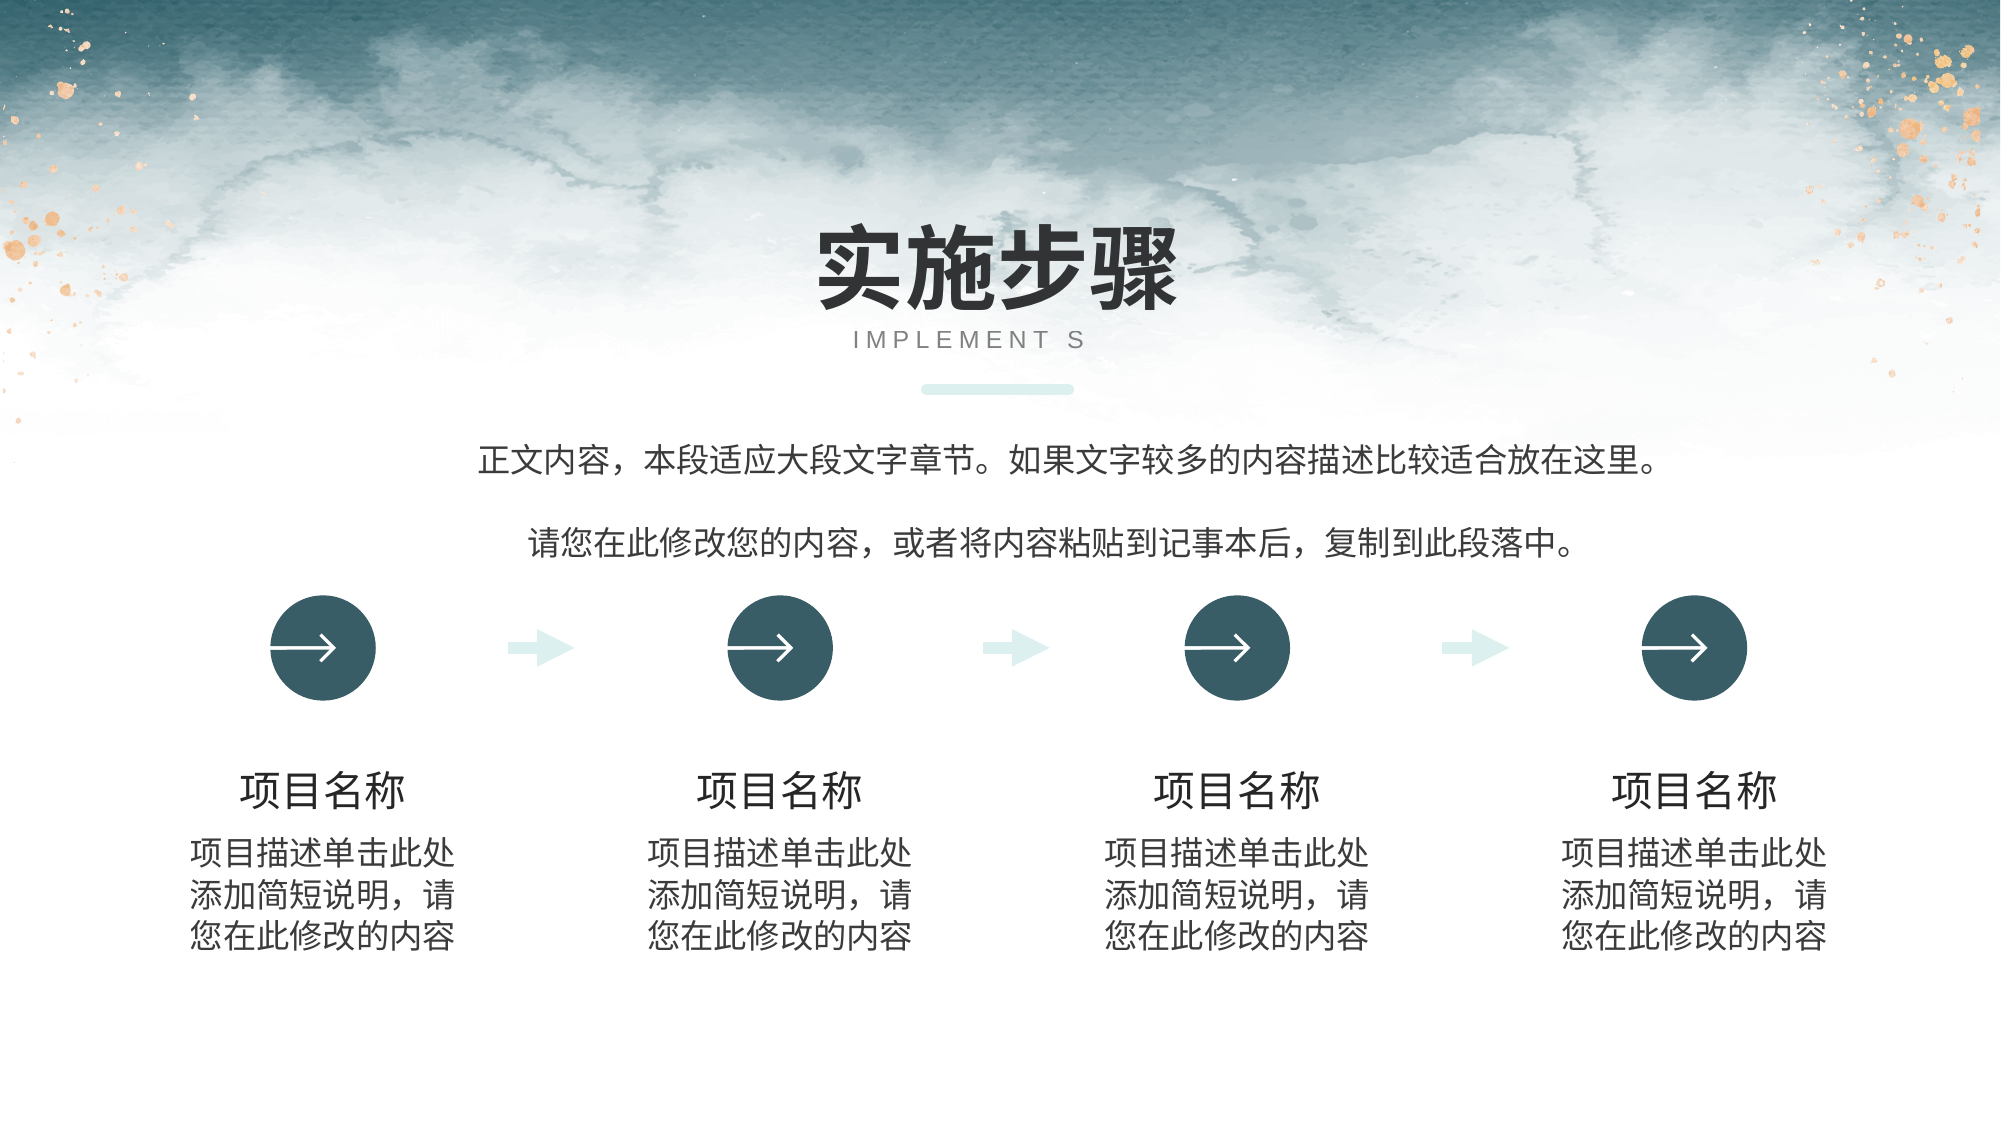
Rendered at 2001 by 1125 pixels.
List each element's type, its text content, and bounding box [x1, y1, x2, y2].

text_box 项目名称 [224, 732, 422, 822]
text_box 项目名称 [681, 732, 879, 822]
text_box [727, 595, 833, 701]
picture [0, 0, 2001, 563]
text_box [797, 203, 1198, 390]
text_box 项目名称 [1596, 732, 1793, 822]
text_box 正文内容，本段适应大段文字章节。如果文字较多的内容描述比较适合放在这里。 请您在此修改您的内容，或者将内容粘贴到记事本后，复制到此段落中。 [450, 429, 1668, 570]
text_box [270, 595, 376, 701]
text_box 项目描述单击此处添加简短说明，请您在此修改的内容 [1539, 823, 1850, 963]
text_box 项目描述单击此处添加简短说明，请您在此修改的内容 [625, 823, 936, 963]
text_box 项目描述单击此处添加简短说明，请您在此修改的内容 [167, 823, 479, 963]
text_box 项目名称 [1138, 732, 1336, 822]
text_box [1641, 595, 1748, 701]
text_box 项目描述单击此处添加简短说明，请您在此修改的内容 [1082, 823, 1393, 963]
text_box [1184, 595, 1291, 701]
